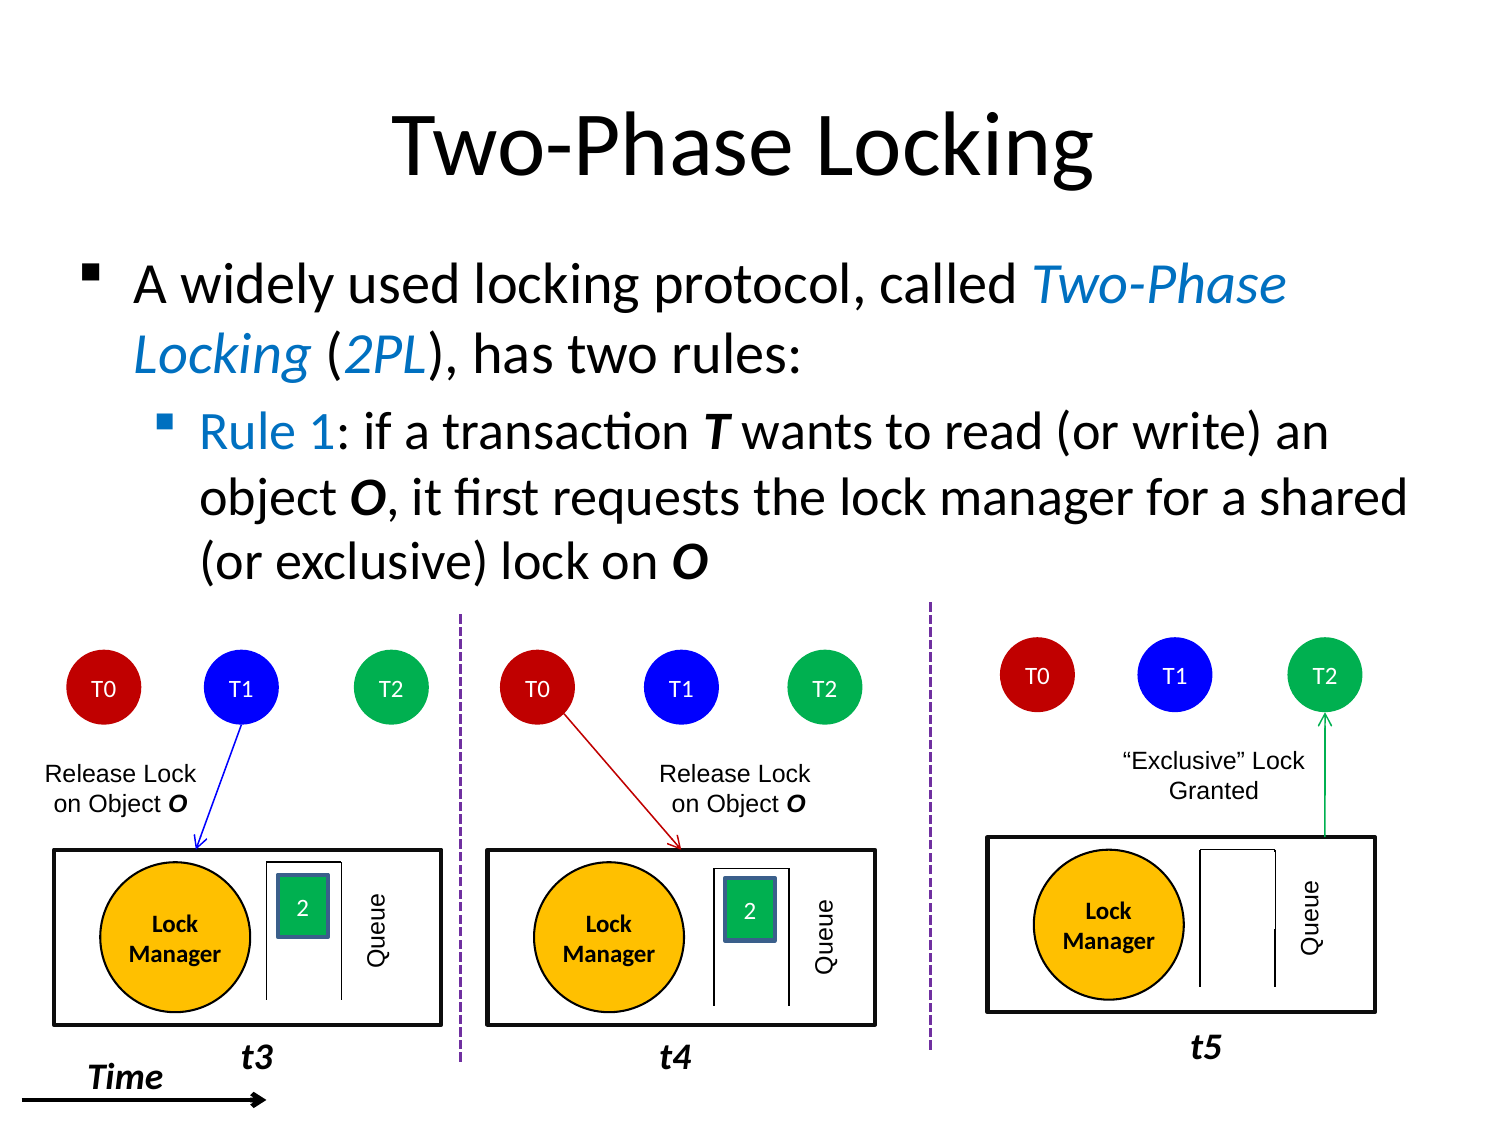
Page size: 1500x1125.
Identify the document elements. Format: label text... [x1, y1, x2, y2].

text_box 2 [723, 877, 777, 943]
text_box Time [72, 1044, 179, 1099]
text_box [563, 713, 682, 850]
text_box T2 [351, 647, 431, 727]
text_box [52, 848, 443, 1027]
picture [1205, 852, 1276, 930]
text_box 2 [276, 873, 330, 939]
text_box Release Lock on Object O [685, 750, 834, 825]
text_box T0 [997, 635, 1078, 715]
text_box Queue [352, 878, 397, 984]
title Two-Phase Locking [12, 45, 1475, 233]
text_box T0 [64, 647, 144, 727]
text_box t3 [225, 1024, 288, 1085]
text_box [195, 724, 242, 850]
text_box T1 [201, 647, 281, 727]
text_box T2 [785, 647, 865, 727]
text_box T1 [641, 647, 722, 727]
list A widely used locking protocol, called Two-Phase Locking (2PL), has two rules: Rule 1: if a transaction T wants to read (or write) an object O, it first requests the lock manager for a shared (or exclusive) lock on O [62, 237, 1480, 1100]
text_box T2 [1285, 635, 1365, 715]
text_box T1 [1135, 635, 1215, 715]
text_box T0 [497, 647, 578, 727]
text_box “Exclusive” Lock Granted [1108, 737, 1320, 813]
text_box Queue [1285, 865, 1331, 972]
text_box [985, 835, 1377, 1014]
text_box [485, 848, 877, 1027]
text_box Release Lock on Object O [29, 750, 190, 825]
text_box t4 [644, 1024, 707, 1085]
text_box t5 [1175, 1014, 1237, 1075]
text_box Queue [800, 884, 845, 990]
